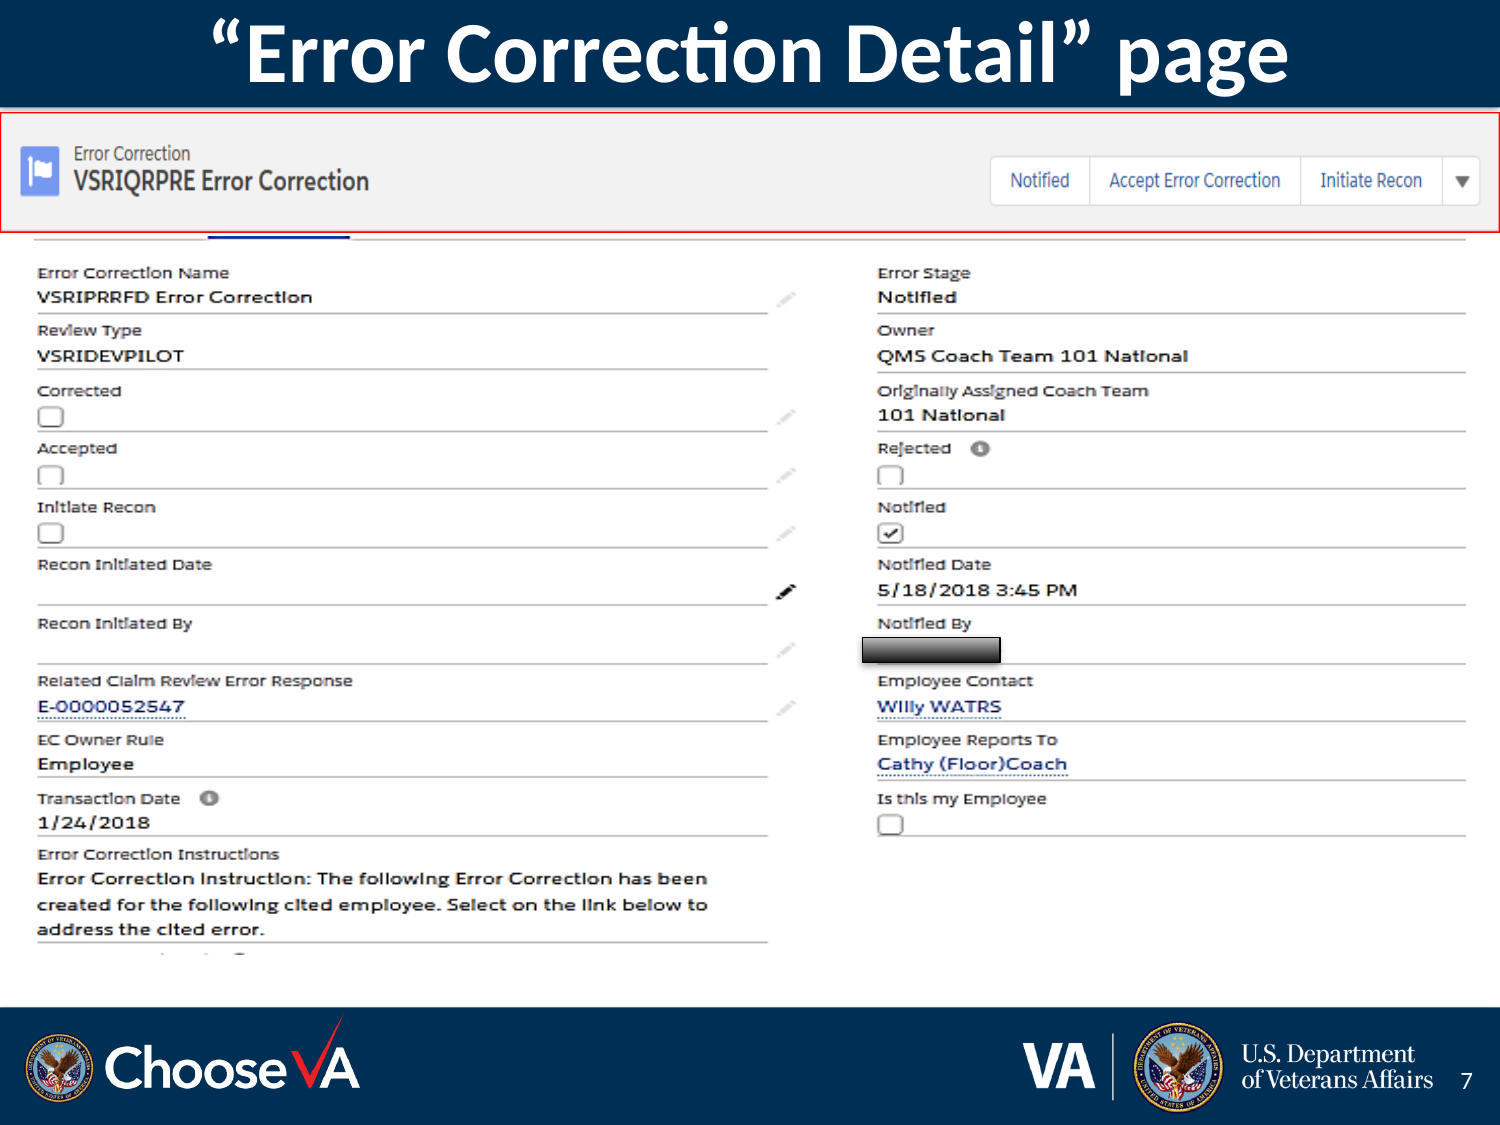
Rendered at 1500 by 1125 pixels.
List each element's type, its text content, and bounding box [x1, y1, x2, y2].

picture [1017, 1014, 1438, 1120]
picture [34, 235, 1466, 956]
title “Error Correction Detail” page [0, 0, 1500, 108]
slide_number 7 [1425, 1049, 1489, 1110]
picture [24, 1012, 360, 1103]
picture [0, 112, 1500, 234]
